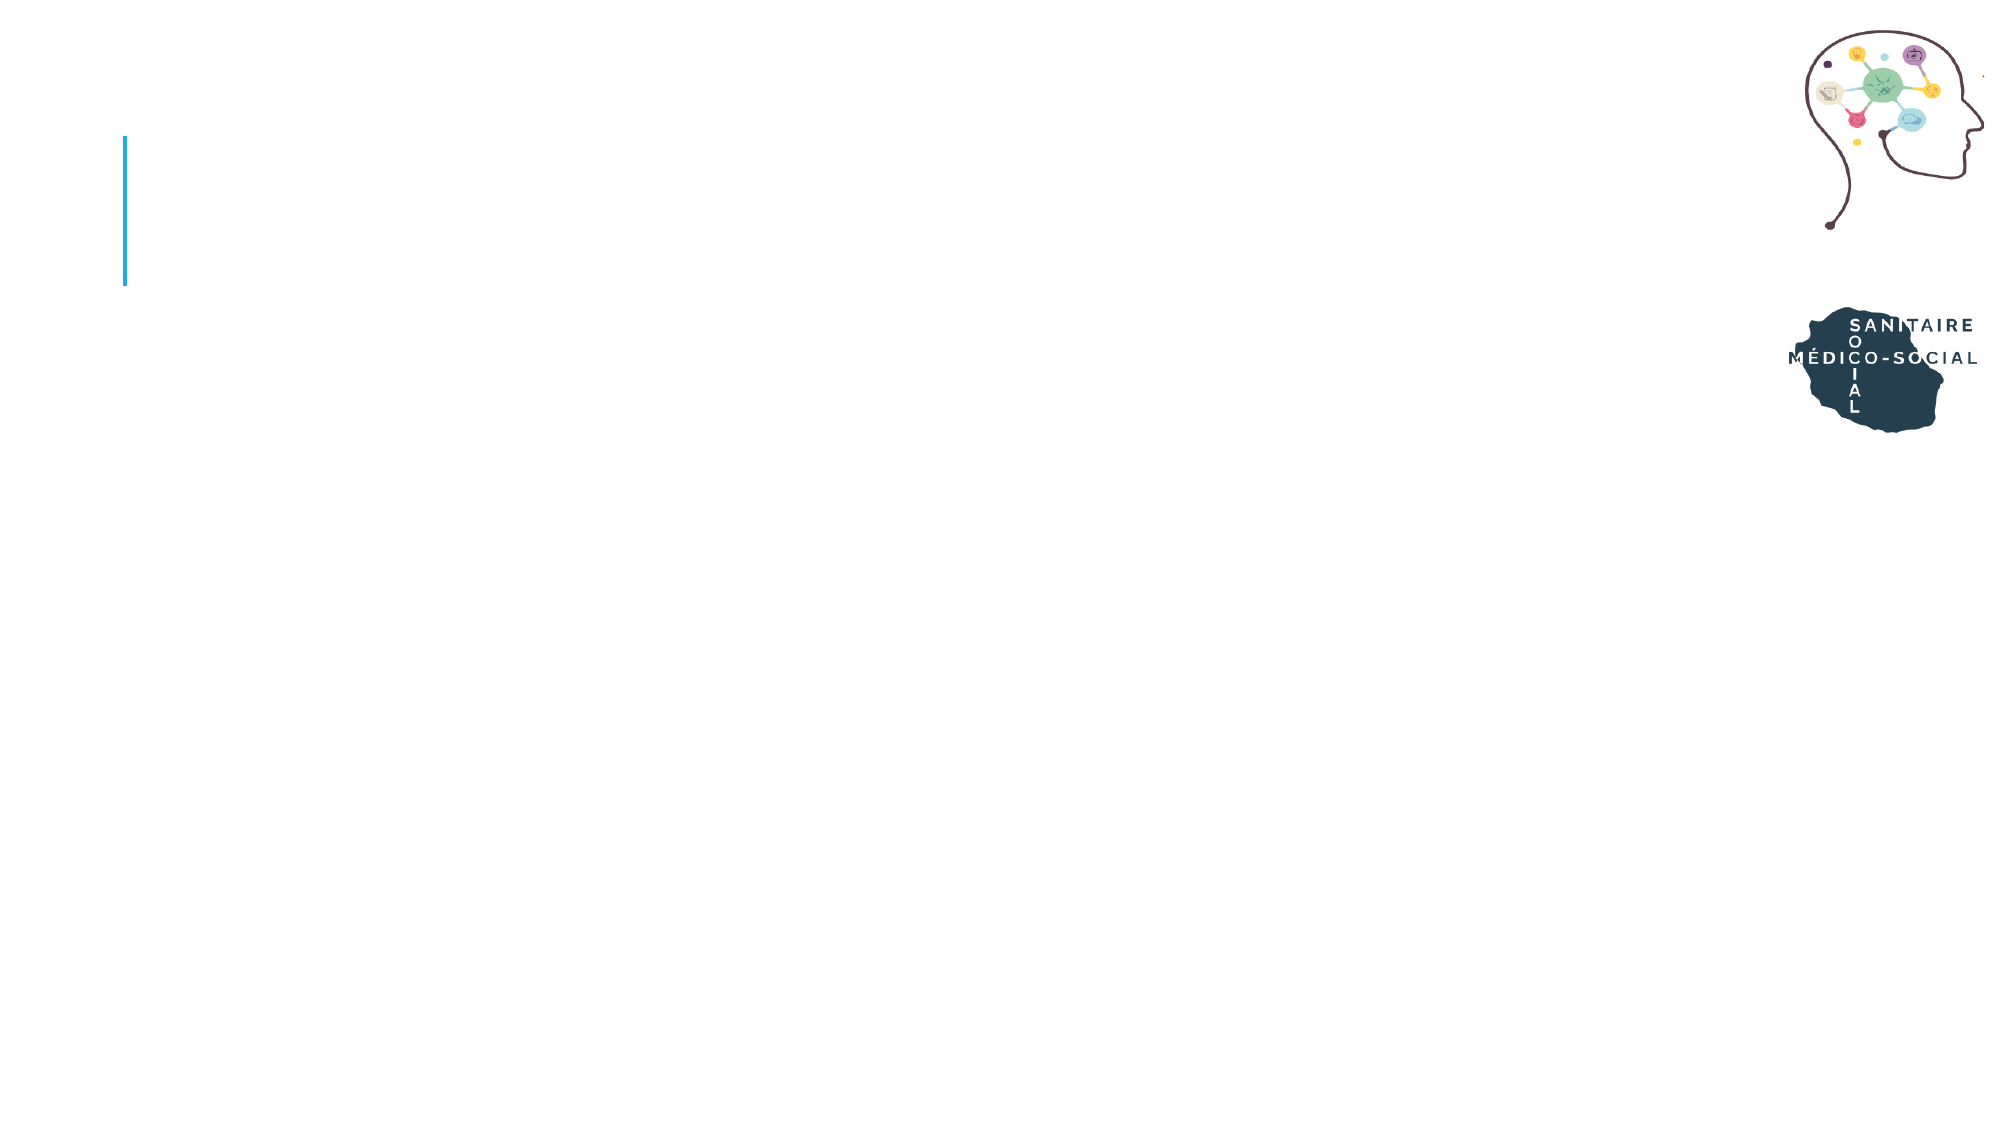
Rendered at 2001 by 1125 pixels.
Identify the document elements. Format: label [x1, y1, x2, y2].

picture [1762, 24, 1985, 270]
picture [1776, 301, 2000, 449]
